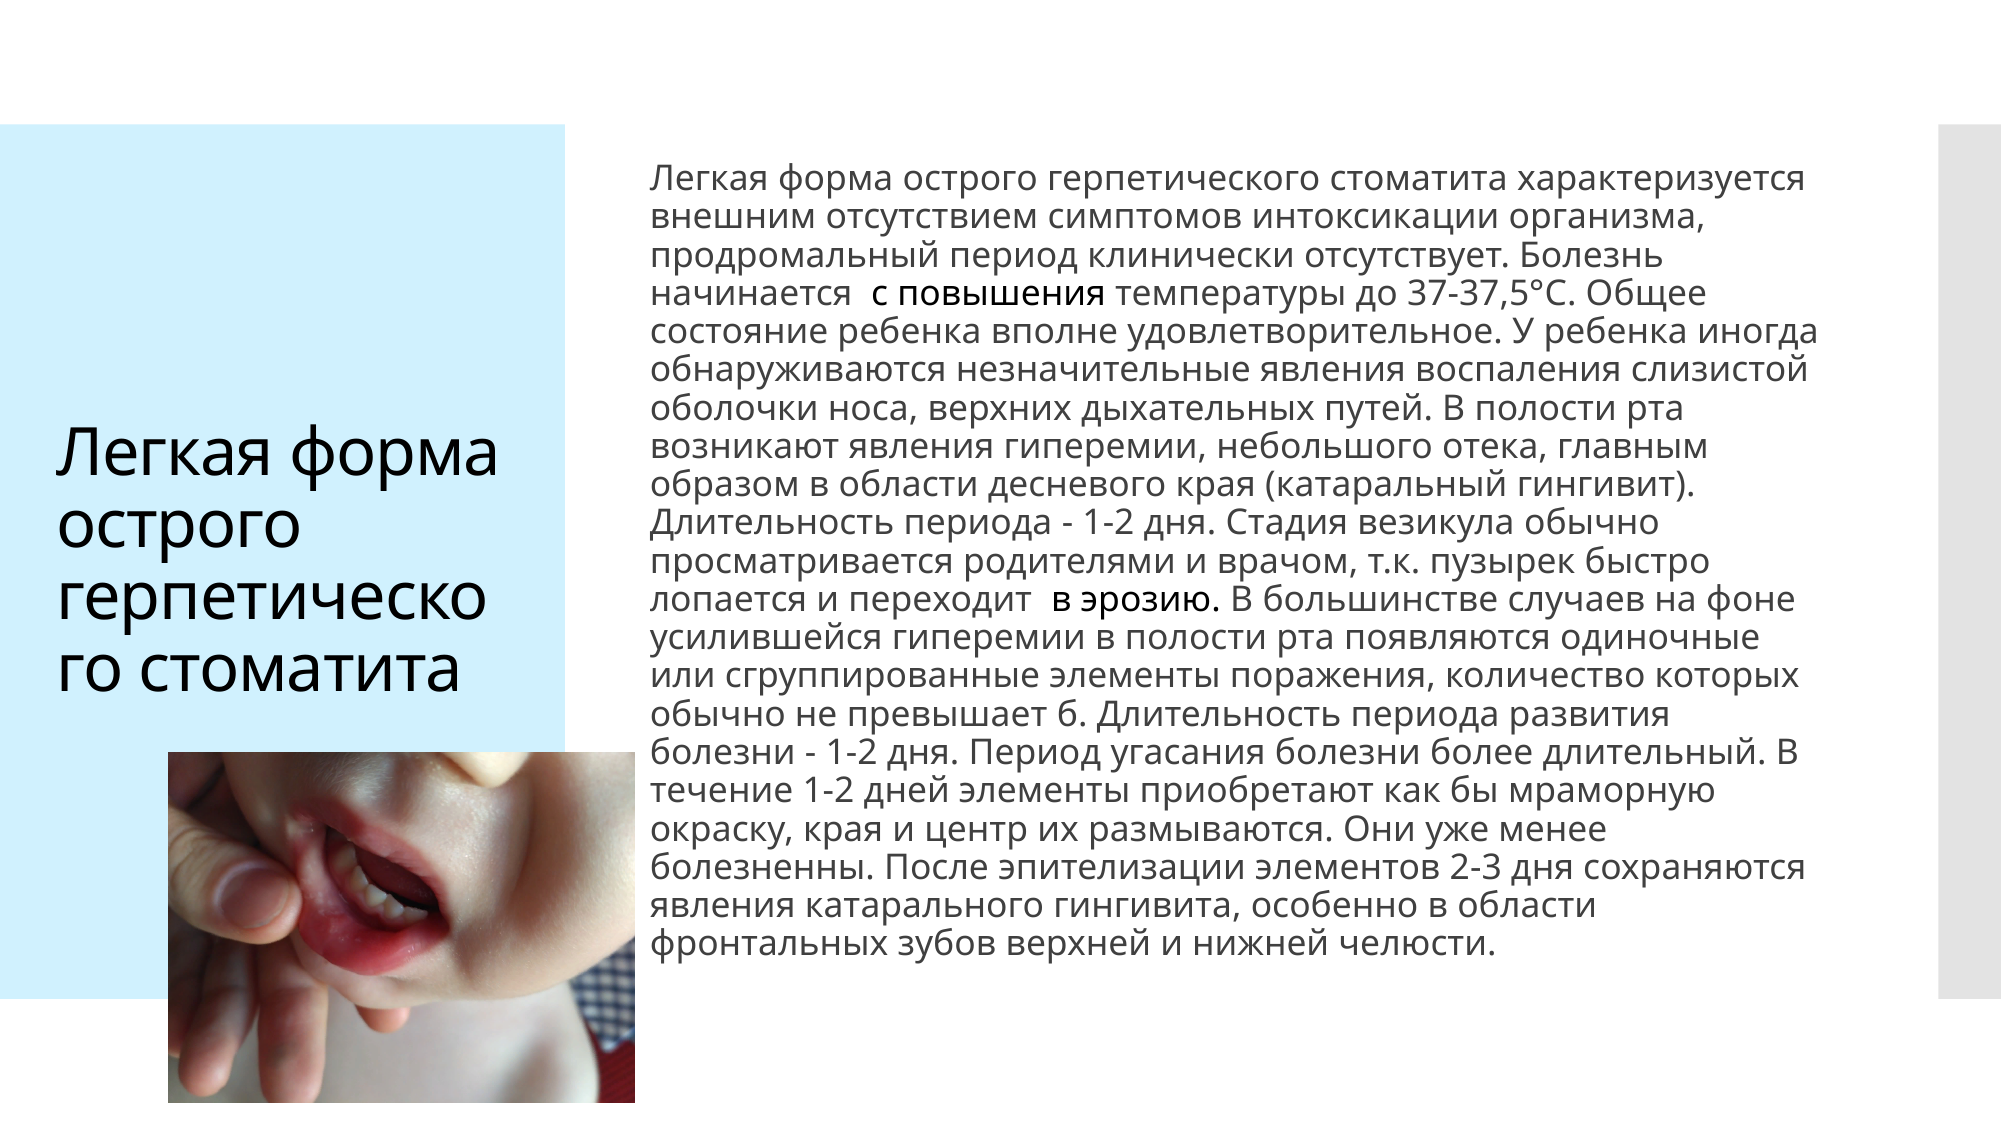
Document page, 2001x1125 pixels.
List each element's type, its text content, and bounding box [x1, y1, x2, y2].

title Легкая форма острого герпетического стоматита [41, 184, 525, 940]
picture [167, 752, 635, 1103]
list Легкая форма острого герпетического стоматита характеризуется внешним отсутствием симптомов интоксикации организма, продромальный период клинически отсутствует. Болезнь начинается с повышения температуры до 37-37,5°С. Общее состояние ребенка вполне удовлетворительное. У ребенка иногда обнаруживаются незначительные явления воспаления слизистой оболочки носа, верхних дыхательных путей. В полости рта возникают явления гиперемии, небольшого отека, главным образом в области десневого края (катаральный гингивит). Длительность периода - 1-2 дня. Стадия везикула обычно просматривается родителями и врачом, т.к. пузырек быстро лопается и переходит в эрозию. В большинстве случаев на фоне усилившейся гиперемии в полости рта появляются одиночные или сгруппированные элементы поражения, количество которых обычно не превышает б. Длительность периода развития болезни - 1-2 дня. Период угасания болезни более длительный. В течение 1-2 дней элементы приобретают как бы мраморную окраску, края и центр их размываются. Они уже менее болезненны. После эпителизации элементов 2-3 дня сохраняются явления катарального гингивита, особенно в области фронтальных зубов верхней и нижней челюсти. [634, 141, 1835, 982]
